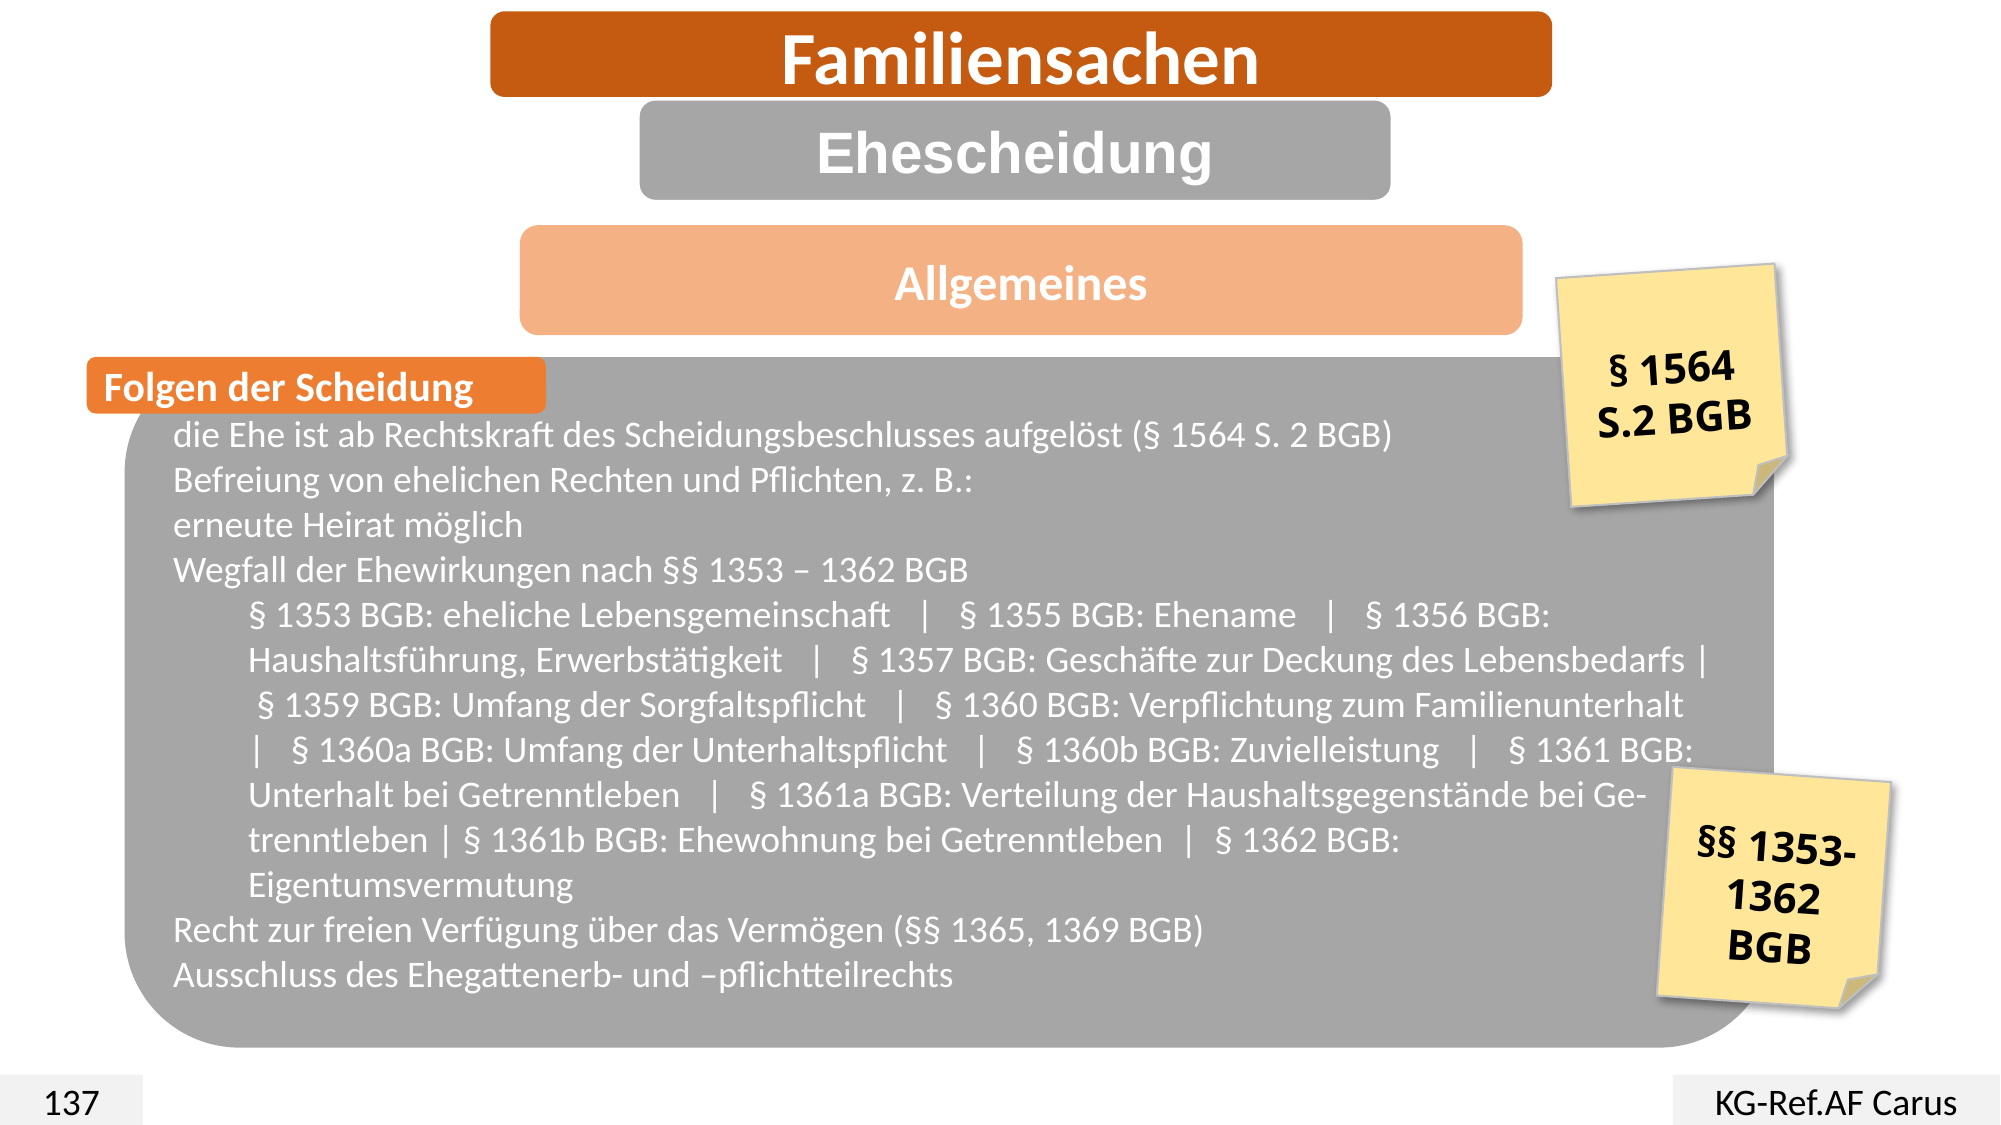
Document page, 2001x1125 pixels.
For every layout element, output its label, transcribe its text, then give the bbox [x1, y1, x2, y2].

text_box Familiensachen [489, 10, 1554, 99]
text_box 137 [0, 1074, 144, 1125]
text_box Allgemeines [518, 224, 1524, 337]
text_box §§ 1353-1362 BGB [1655, 765, 1893, 1010]
text_box Ehescheidung [637, 98, 1393, 202]
text_box KG-Ref.AF Carus [1672, 1074, 2000, 1125]
text_box Folgen der Scheidung [85, 355, 548, 415]
text_box § 1564 S.2 BGB [1554, 262, 1791, 508]
text_box die Ehe ist ab Rechtskraft des Scheidungsbeschlusses aufgelöst (§ 1564 S. 2 BGB) Befreiung von ehelichen Rechten und Pflichten, z. B.: erneute Heirat möglich Wegfall der Ehewirkungen nach §§ 1353 – 1362 BGB § 1353 BGB: eheliche Lebensgemeinschaft | § 1355 BGB: Ehename | § 1356 BGB: Haushaltsführung, Erwerbstätigkeit | § 1357 BGB: Geschäfte zur Deckung des Lebensbedarfs | § 1359 BGB: Umfang der Sorgfaltspflicht | § 1360 BGB: Verpflichtung zum Familienunterhalt | § 1360a BGB: Umfang der Unterhaltspflicht | § 1360b BGB: Zuvielleistung | § 1361 BGB: Unterhalt bei Getrenntleben | § 1361a BGB: Verteilung der Haushaltsgegenstände bei Ge-trenntleben | § 1361b BGB: Ehewohnung bei Getrenntleben | § 1362 BGB: Eigentumsvermutung Recht zur freien Verfügung über das Vermögen (§§ 1365, 1369 BGB) Ausschluss des Ehegattenerb- und –pflichtteilrechts [123, 356, 1775, 1049]
